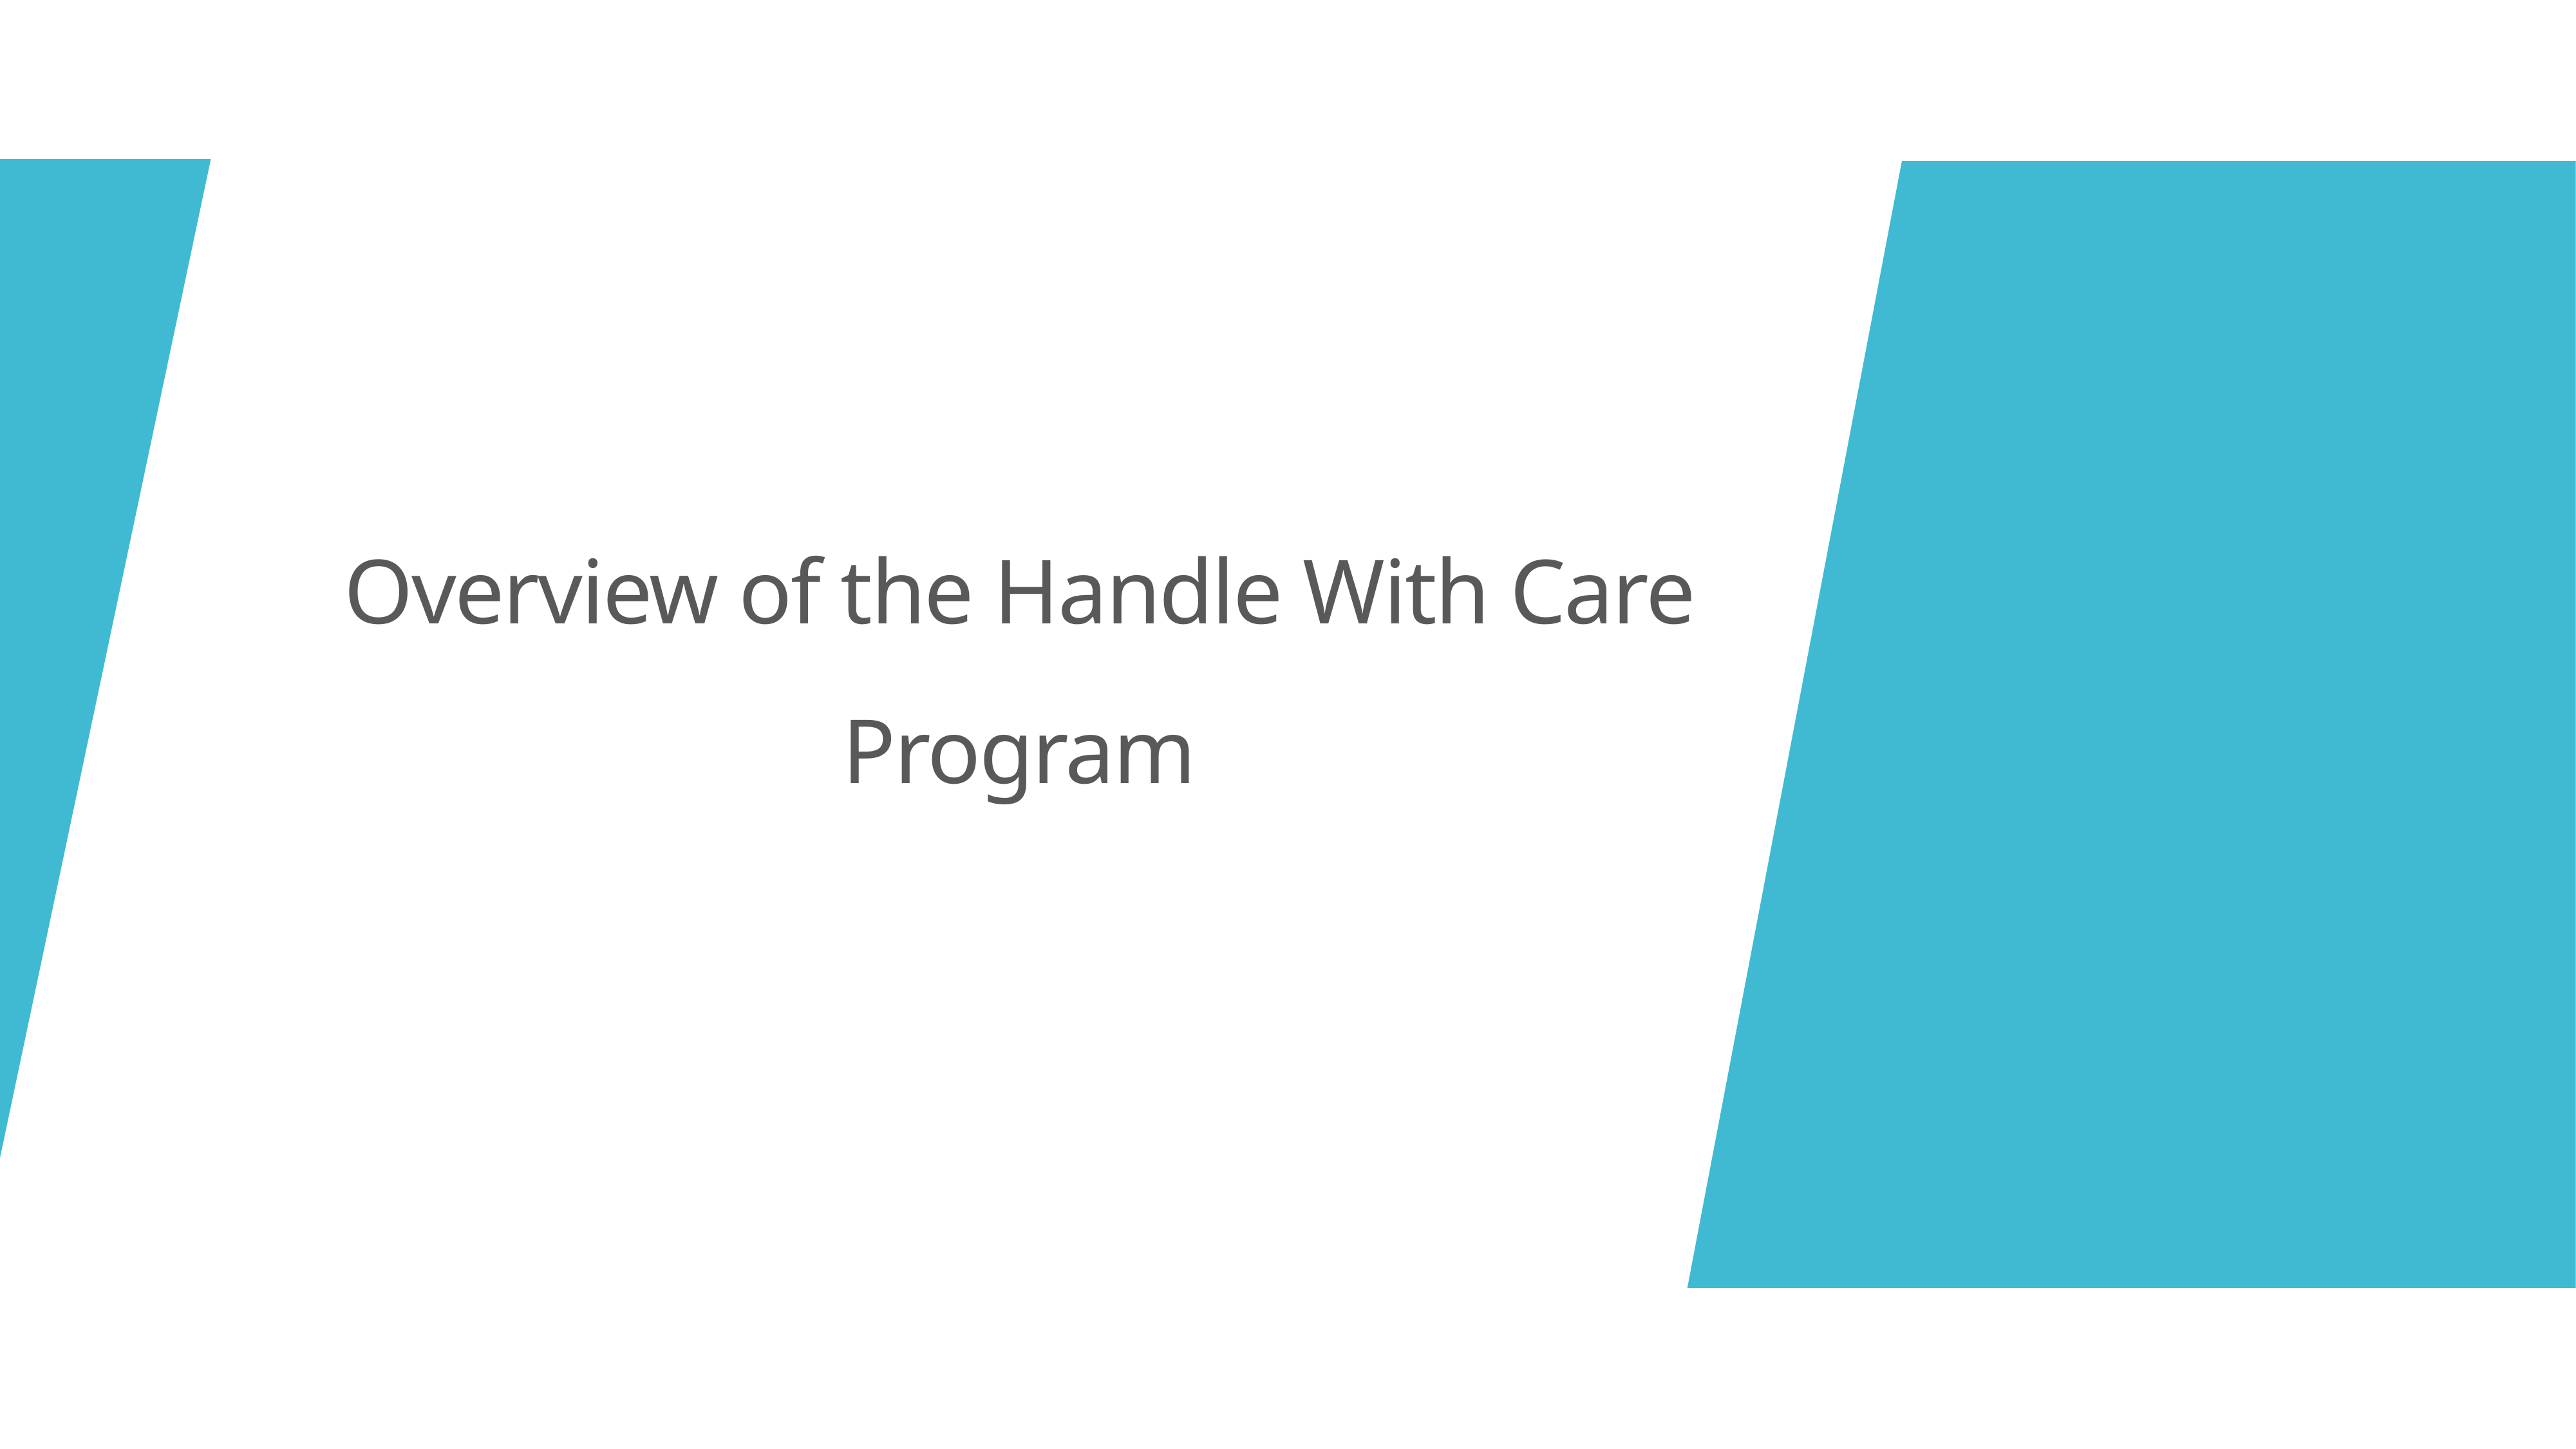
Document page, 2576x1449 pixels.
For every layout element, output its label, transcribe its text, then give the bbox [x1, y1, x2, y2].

title Overview of the Handle With Care Program [186, 473, 1853, 815]
